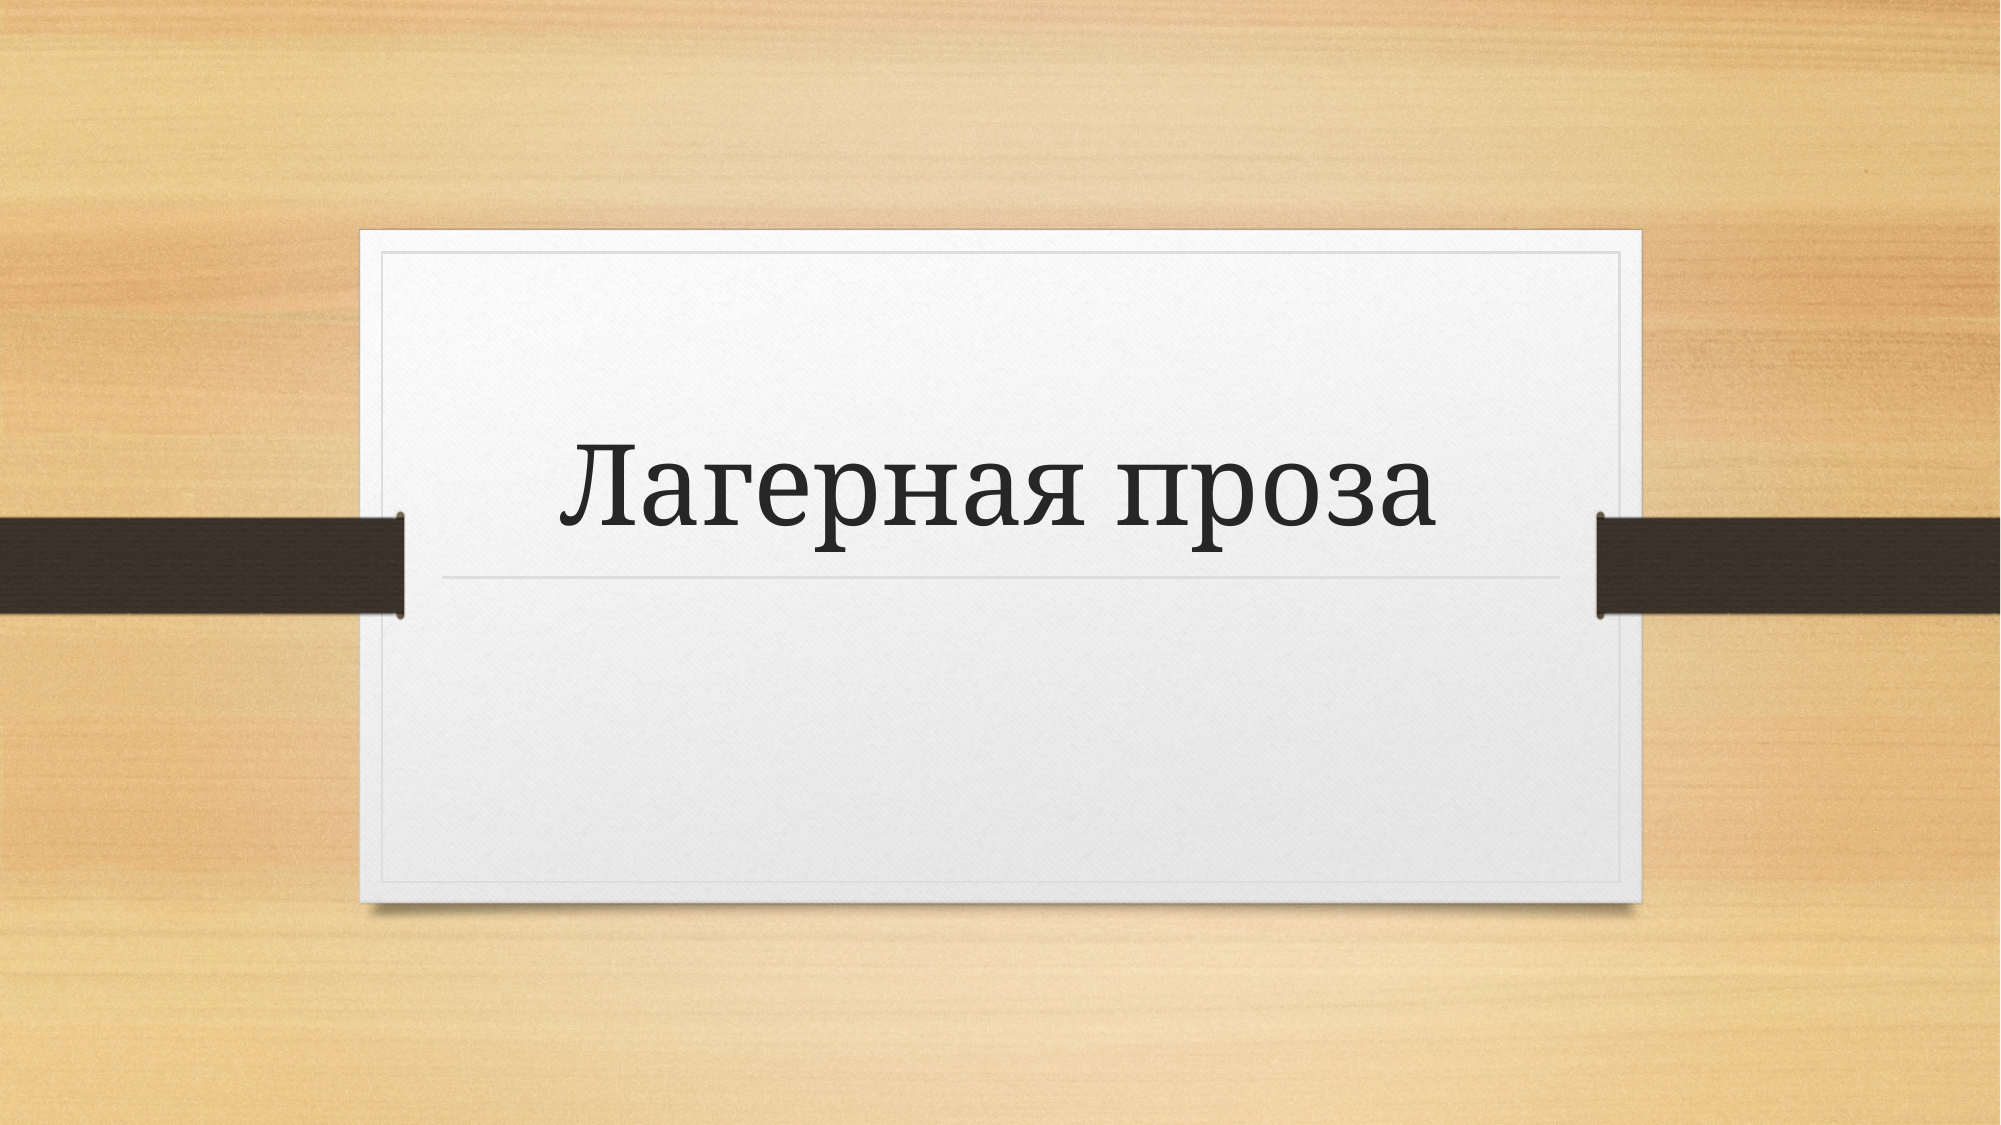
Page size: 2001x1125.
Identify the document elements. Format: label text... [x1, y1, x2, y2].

title Лагерная проза [441, 306, 1560, 556]
picture [0, 0, 2001, 1125]
